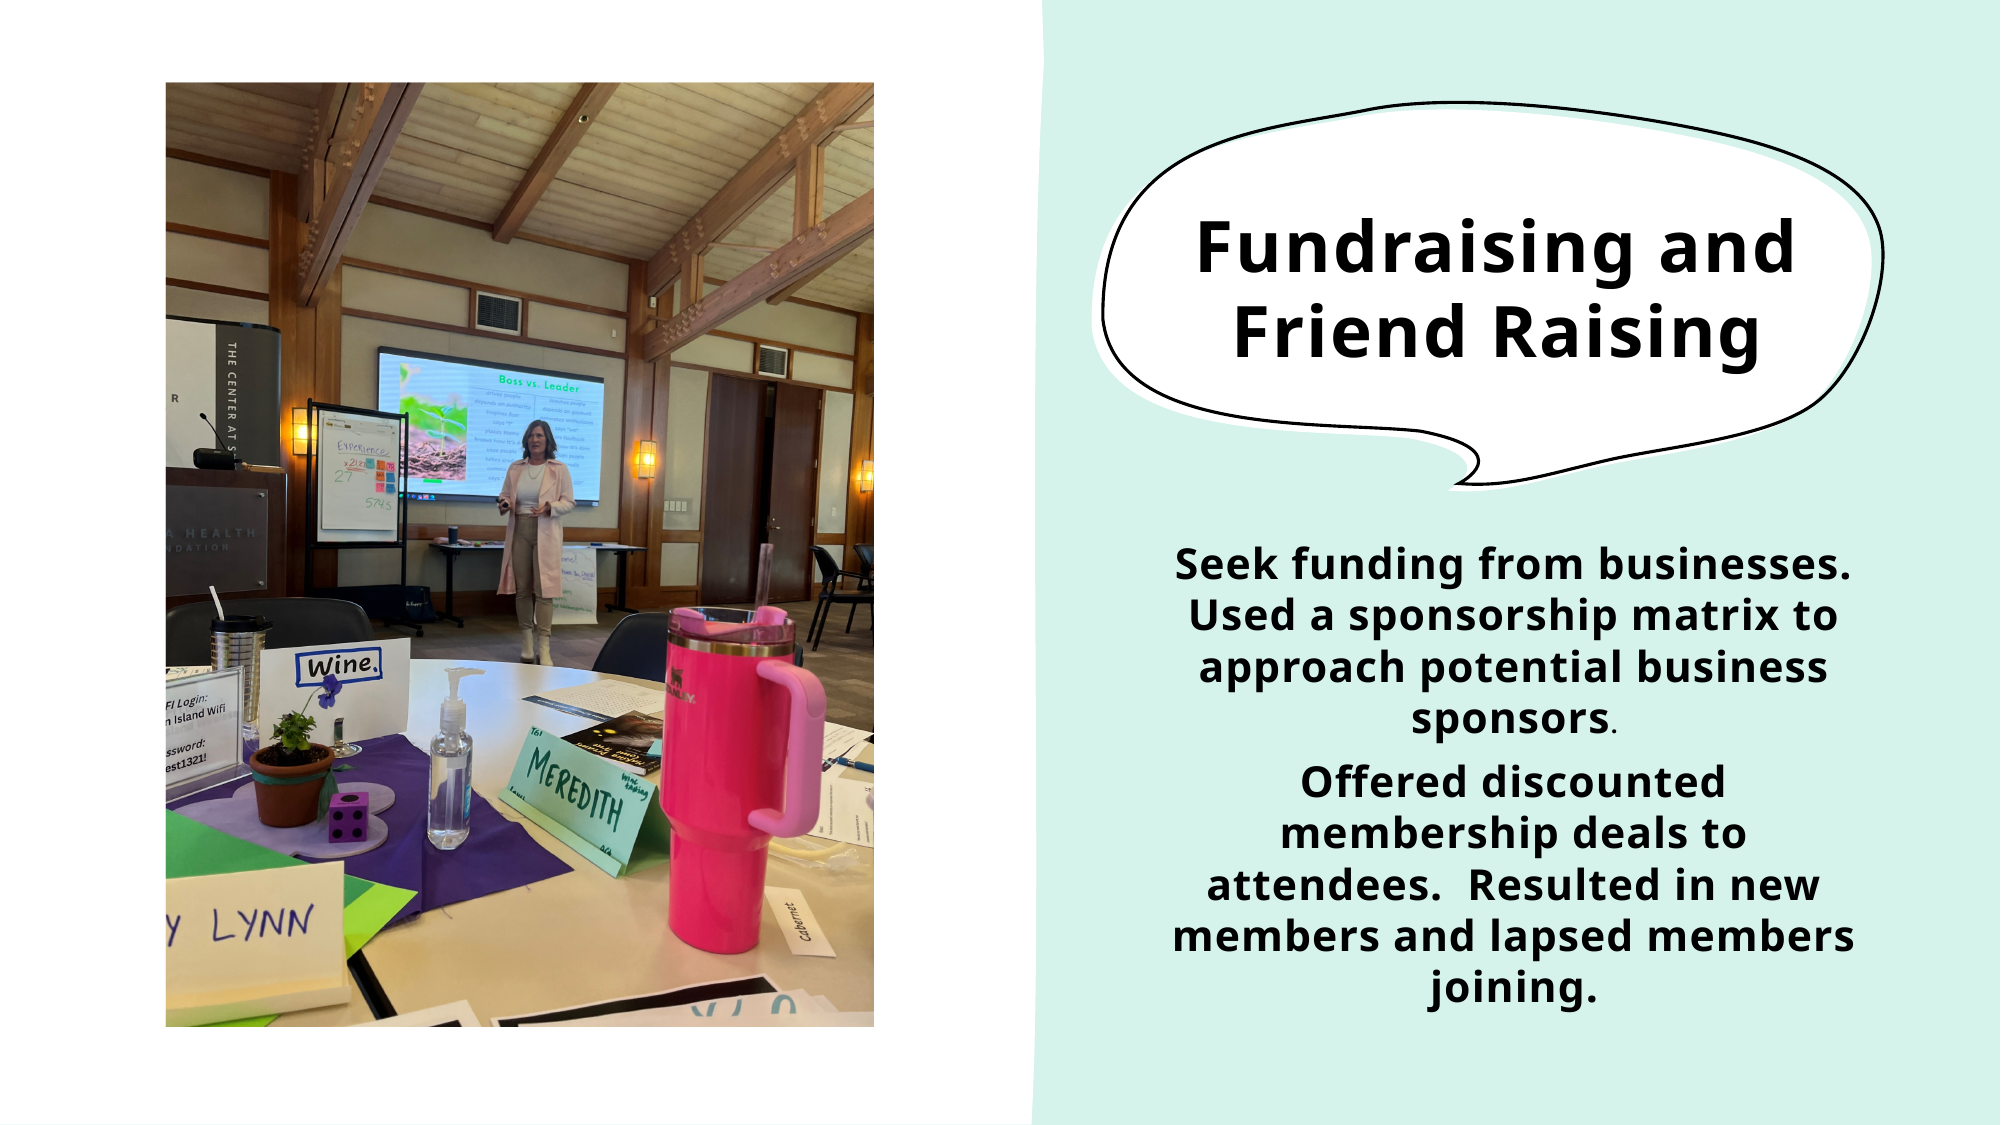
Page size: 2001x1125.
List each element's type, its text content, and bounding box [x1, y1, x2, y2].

list Seek funding from businesses. Used a sponsorship matrix to approach potential business sponsors. Offered discounted membership deals to attendees. Resulted in new members and lapsed members joining. [1155, 529, 1874, 1027]
picture [166, 83, 874, 198]
title Fundraising and Friend Raising [1177, 156, 1818, 418]
text_box [1246, 418, 1790, 485]
text_box [1102, 163, 1177, 401]
text_box [1198, 418, 1792, 492]
text_box [1091, 169, 1177, 413]
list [47, 198, 994, 909]
text_box [1033, 0, 2000, 1125]
text_box [0, 0, 1046, 1125]
text_box [1189, 102, 1796, 156]
picture [166, 909, 874, 1027]
text_box [1818, 166, 1884, 401]
